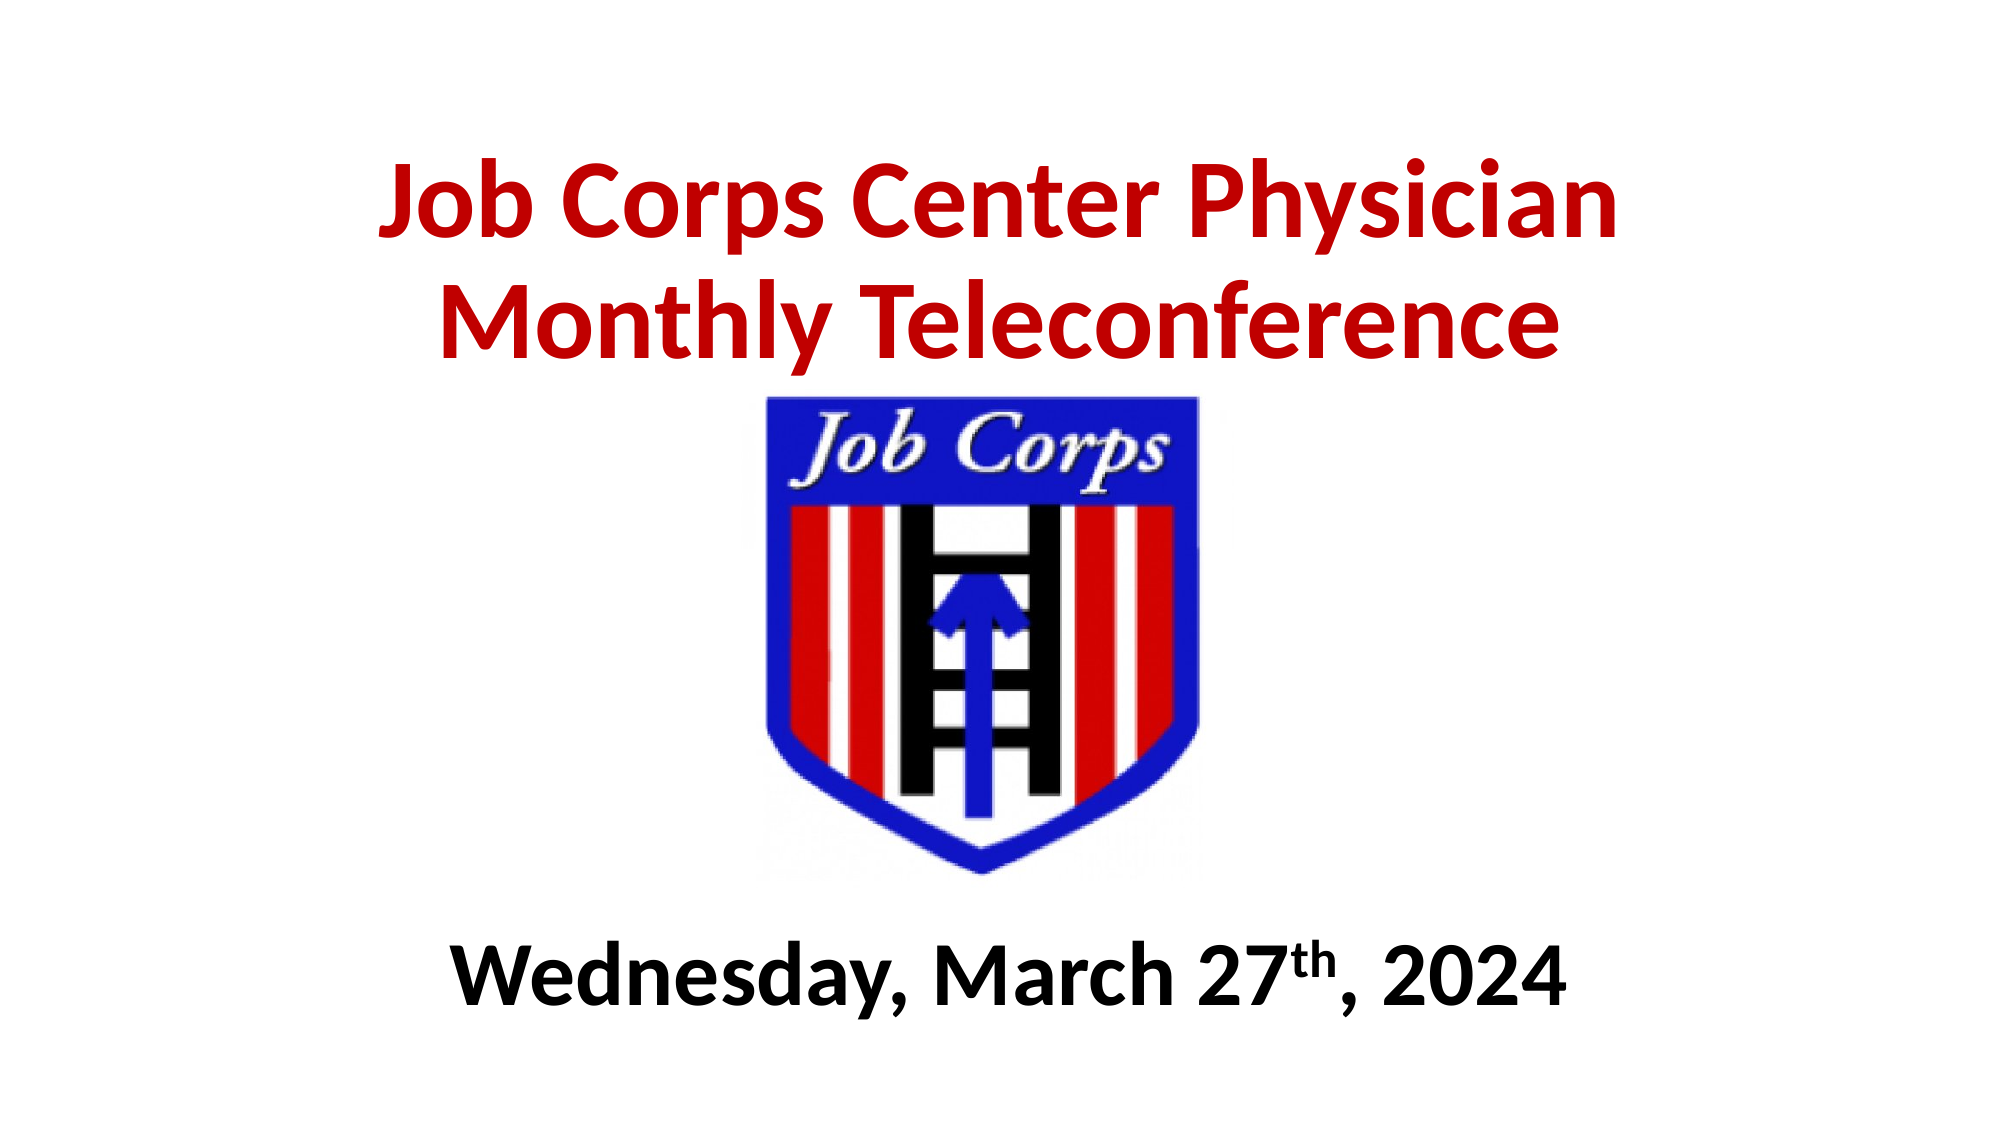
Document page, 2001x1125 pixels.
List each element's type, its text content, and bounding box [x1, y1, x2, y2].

picture [735, 389, 1234, 888]
subtitle Wednesday, March 27th, 2024 [209, 413, 1680, 1059]
title Job Corps Center Physician Monthly Teleconference [75, 84, 1925, 391]
